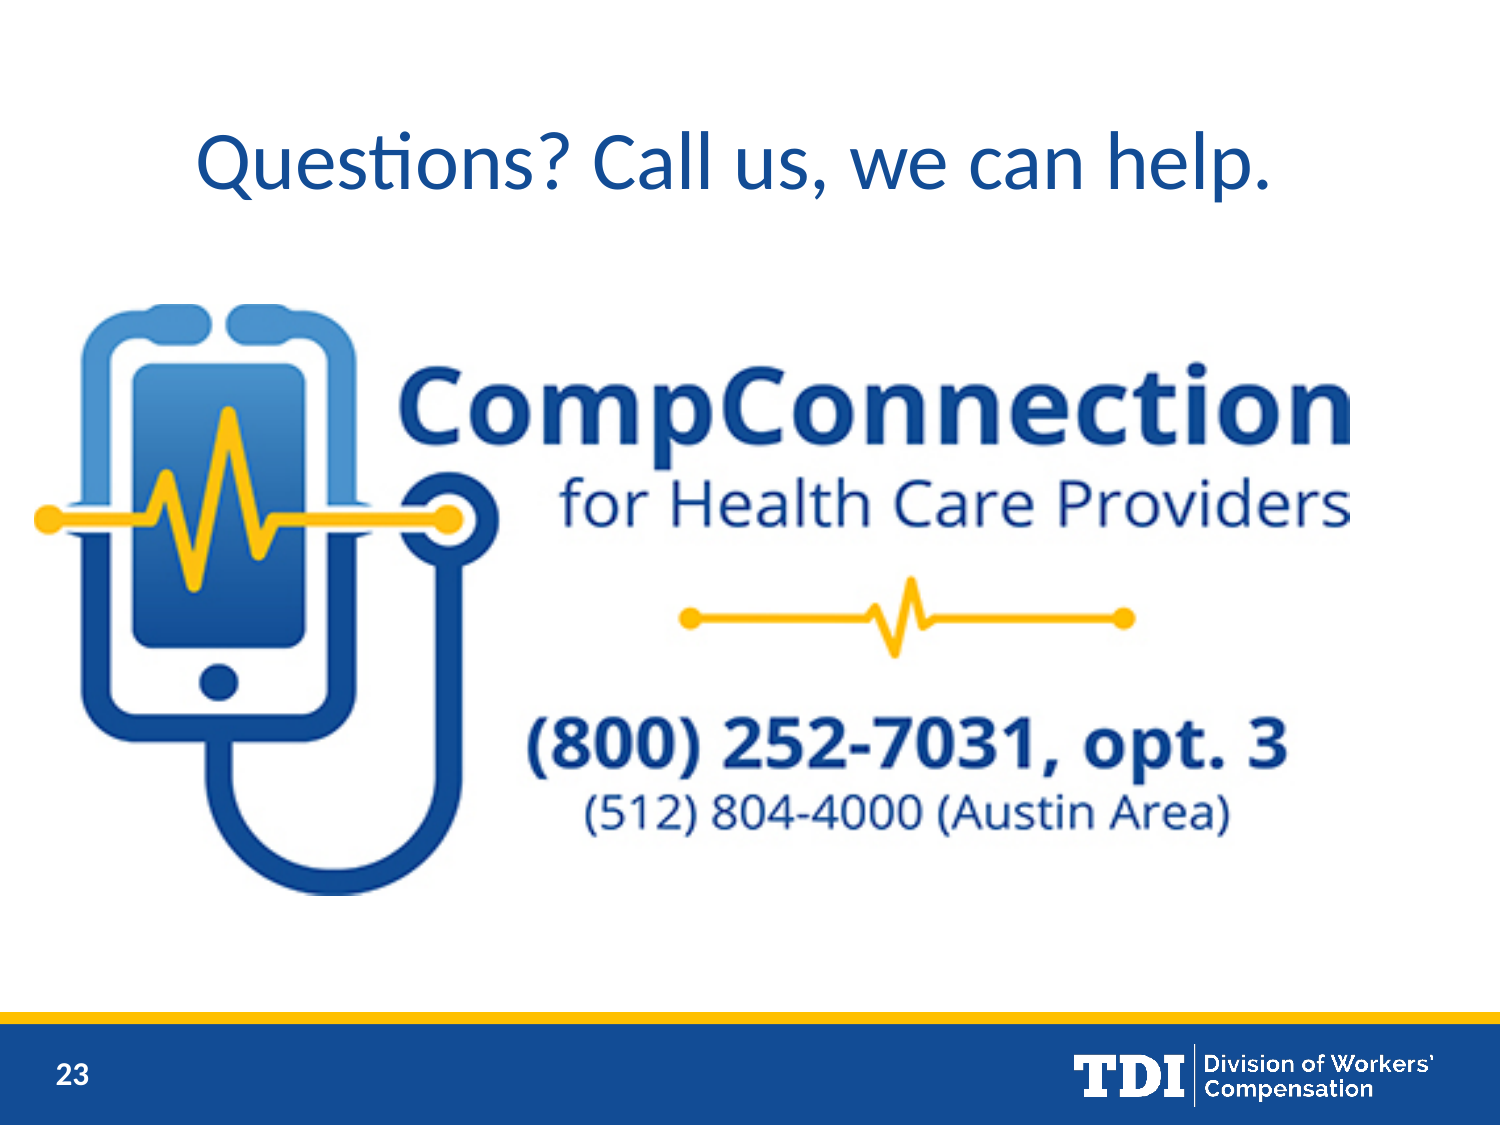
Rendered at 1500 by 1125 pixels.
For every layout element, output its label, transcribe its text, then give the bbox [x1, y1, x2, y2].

picture [1074, 1044, 1433, 1107]
picture [33, 304, 1350, 896]
title Questions? Call us, we can help. [34, 100, 1437, 214]
